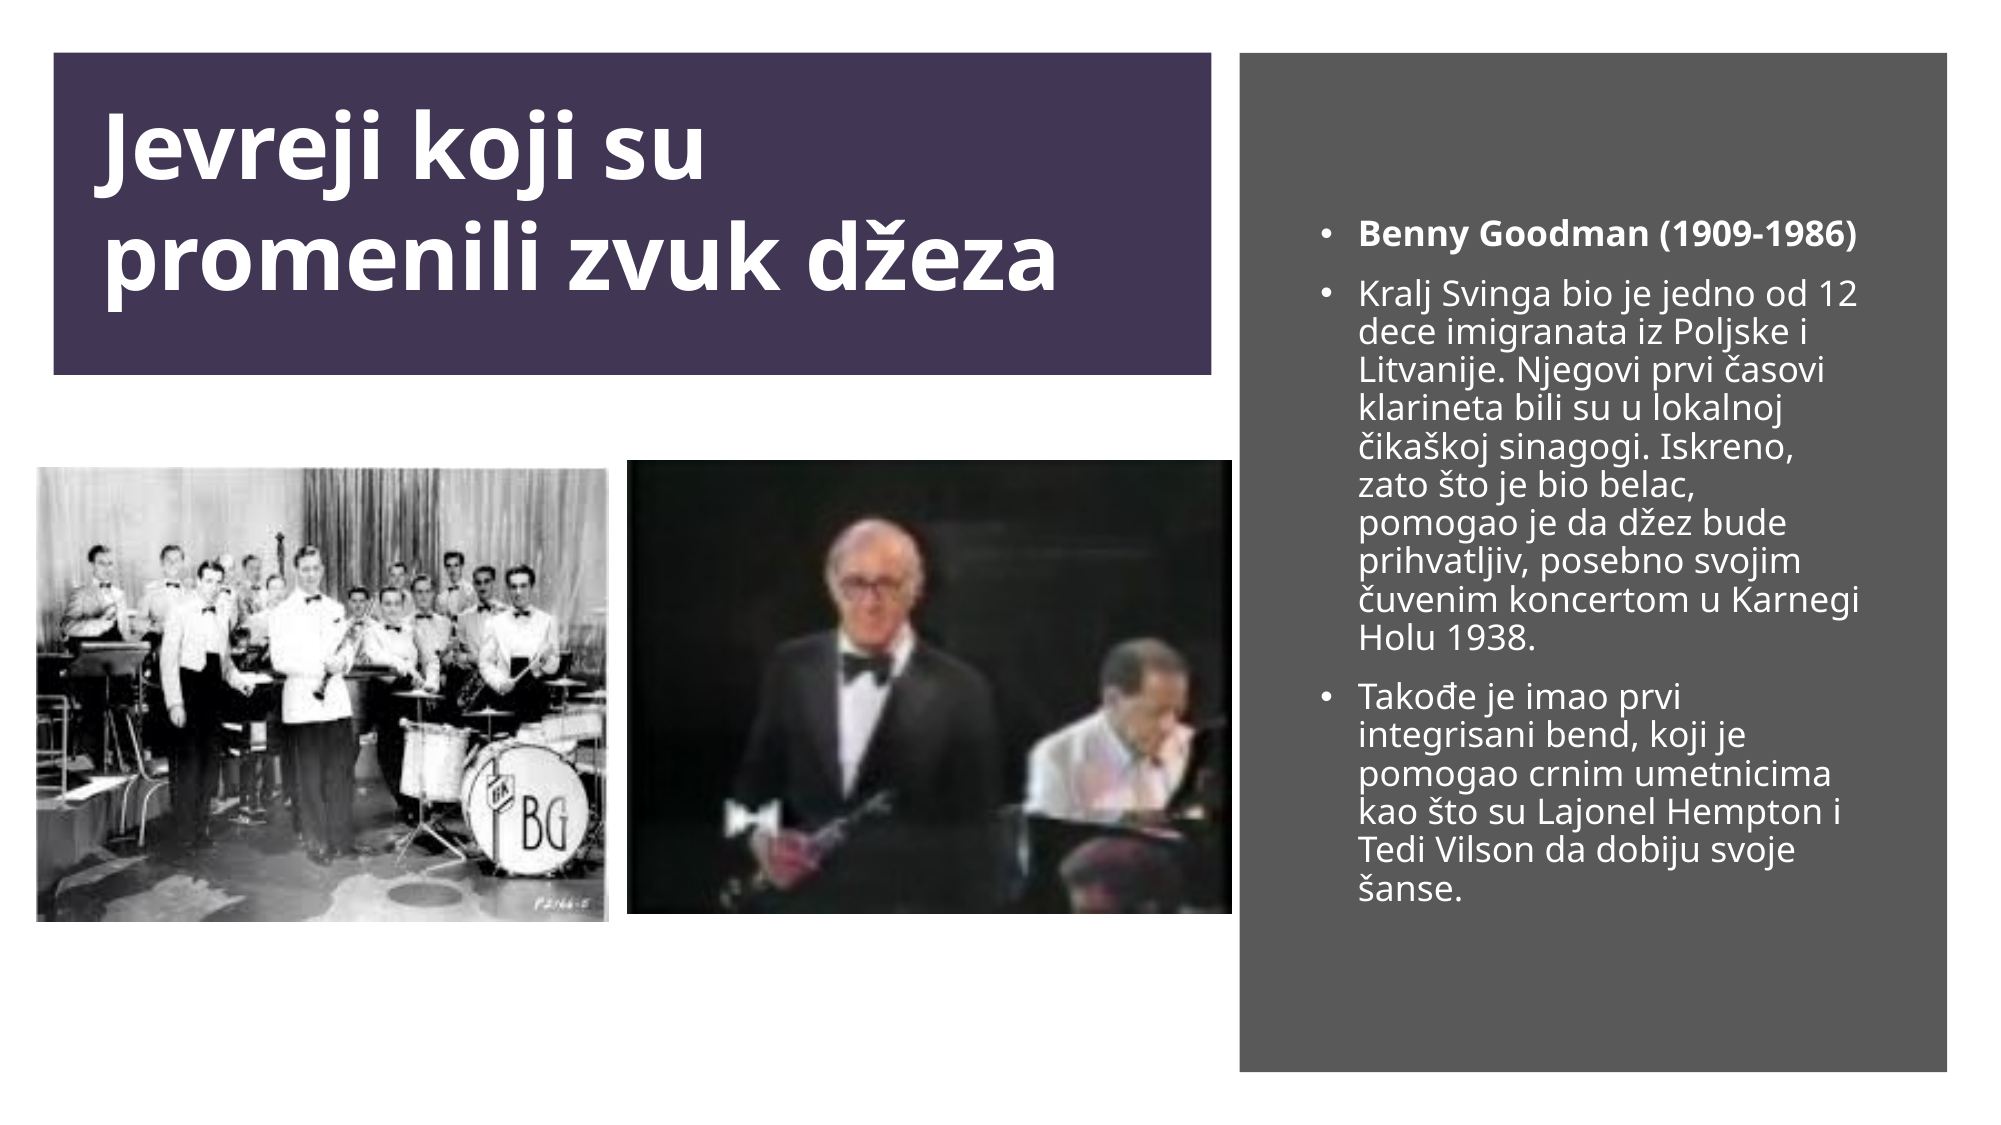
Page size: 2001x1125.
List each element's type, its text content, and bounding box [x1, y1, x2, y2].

picture [36, 467, 609, 922]
text_box [53, 52, 1212, 376]
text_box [626, 460, 1233, 915]
text_box [1239, 52, 1948, 1073]
title Jevreji koji su promenili zvuk džeza [85, 80, 1168, 348]
list Benny Goodman (1909-1986) Kralj Svinga bio je jedno od 12 dece imigranata iz Poljske i Litvanije. Njegovi prvi časovi klarineta bili su u lokalnoj čikaškoj sinagogi. Iskreno, zato što je bio belac, pomogao je da džez bude prihvatljiv, posebno svojim čuvenim koncertom u Karnegi Holu 1938. Takođe je imao prvi integrisani bend, koji je pomogao crnim umetnicima kao što su Lajonel Hempton i Tedi Vilson da dobiju svoje šanse. [1305, 125, 1882, 1000]
